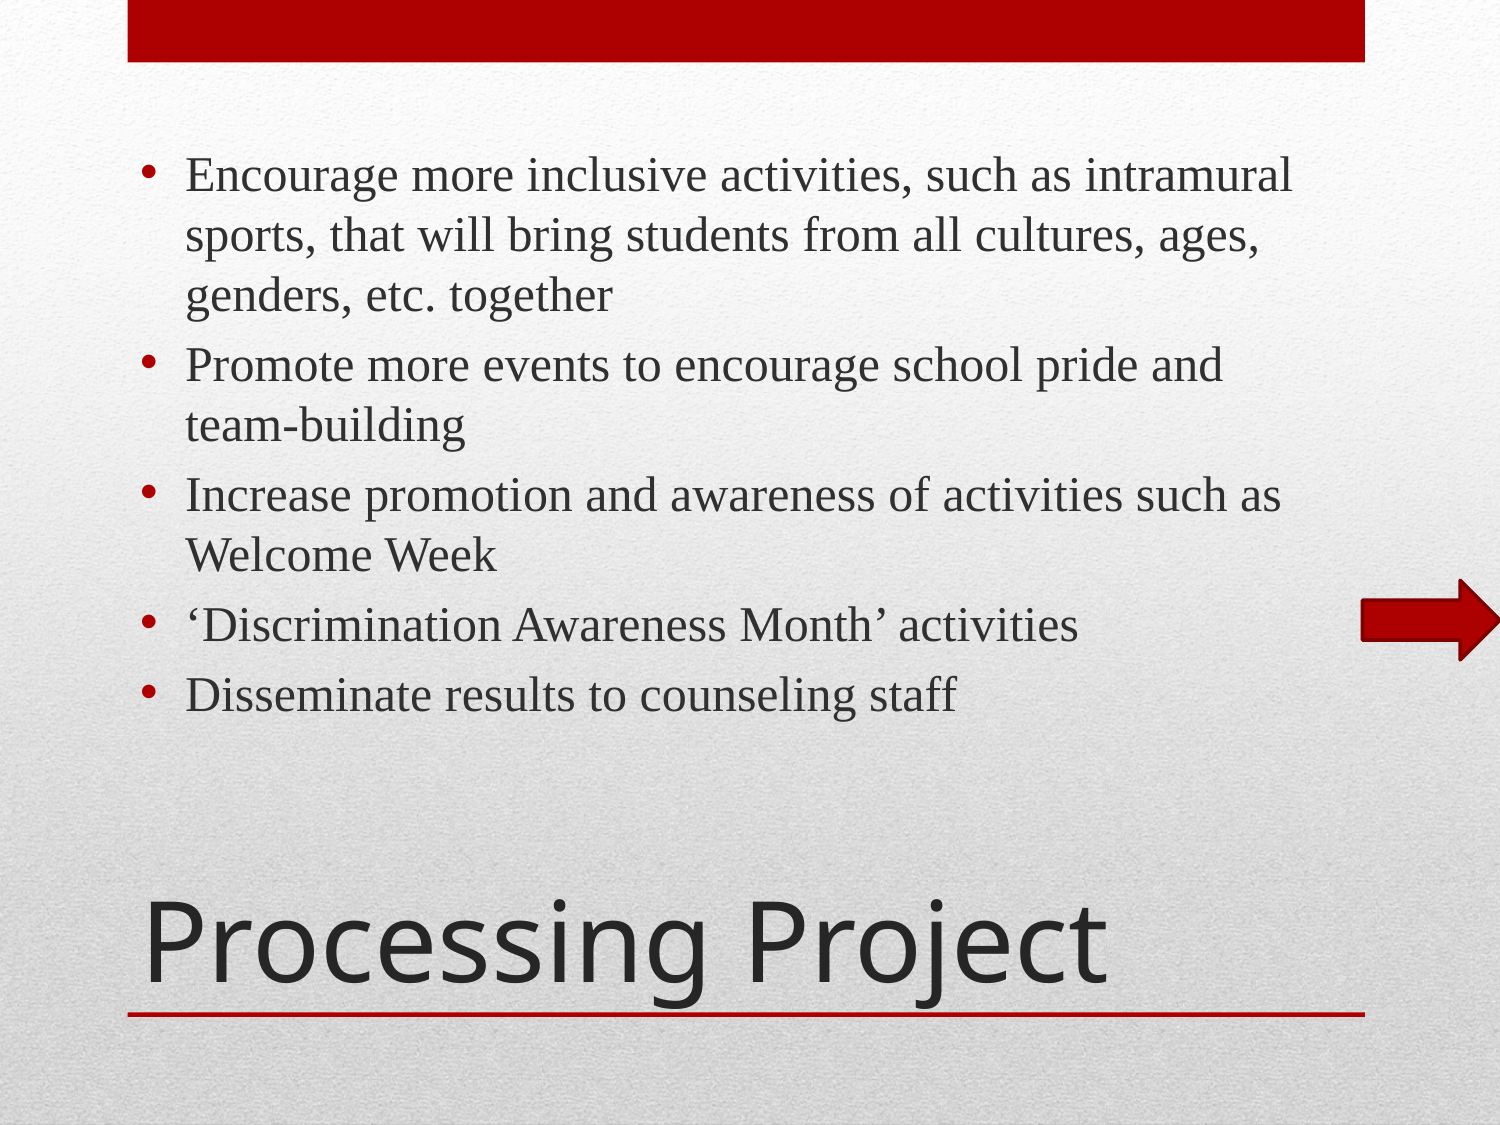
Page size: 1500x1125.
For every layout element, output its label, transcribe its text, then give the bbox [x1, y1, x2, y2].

text_box [1360, 578, 1500, 662]
list Encourage more inclusive activities, such as intramural sports, that will bring students from all cultures, ages, genders, etc. together Promote more events to encourage school pride and team-building Increase promotion and awareness of activities such as Welcome Week ‘Discrimination Awareness Month’ activities Disseminate results to counseling staff [125, 112, 1363, 750]
title Processing Project [125, 750, 1238, 1013]
